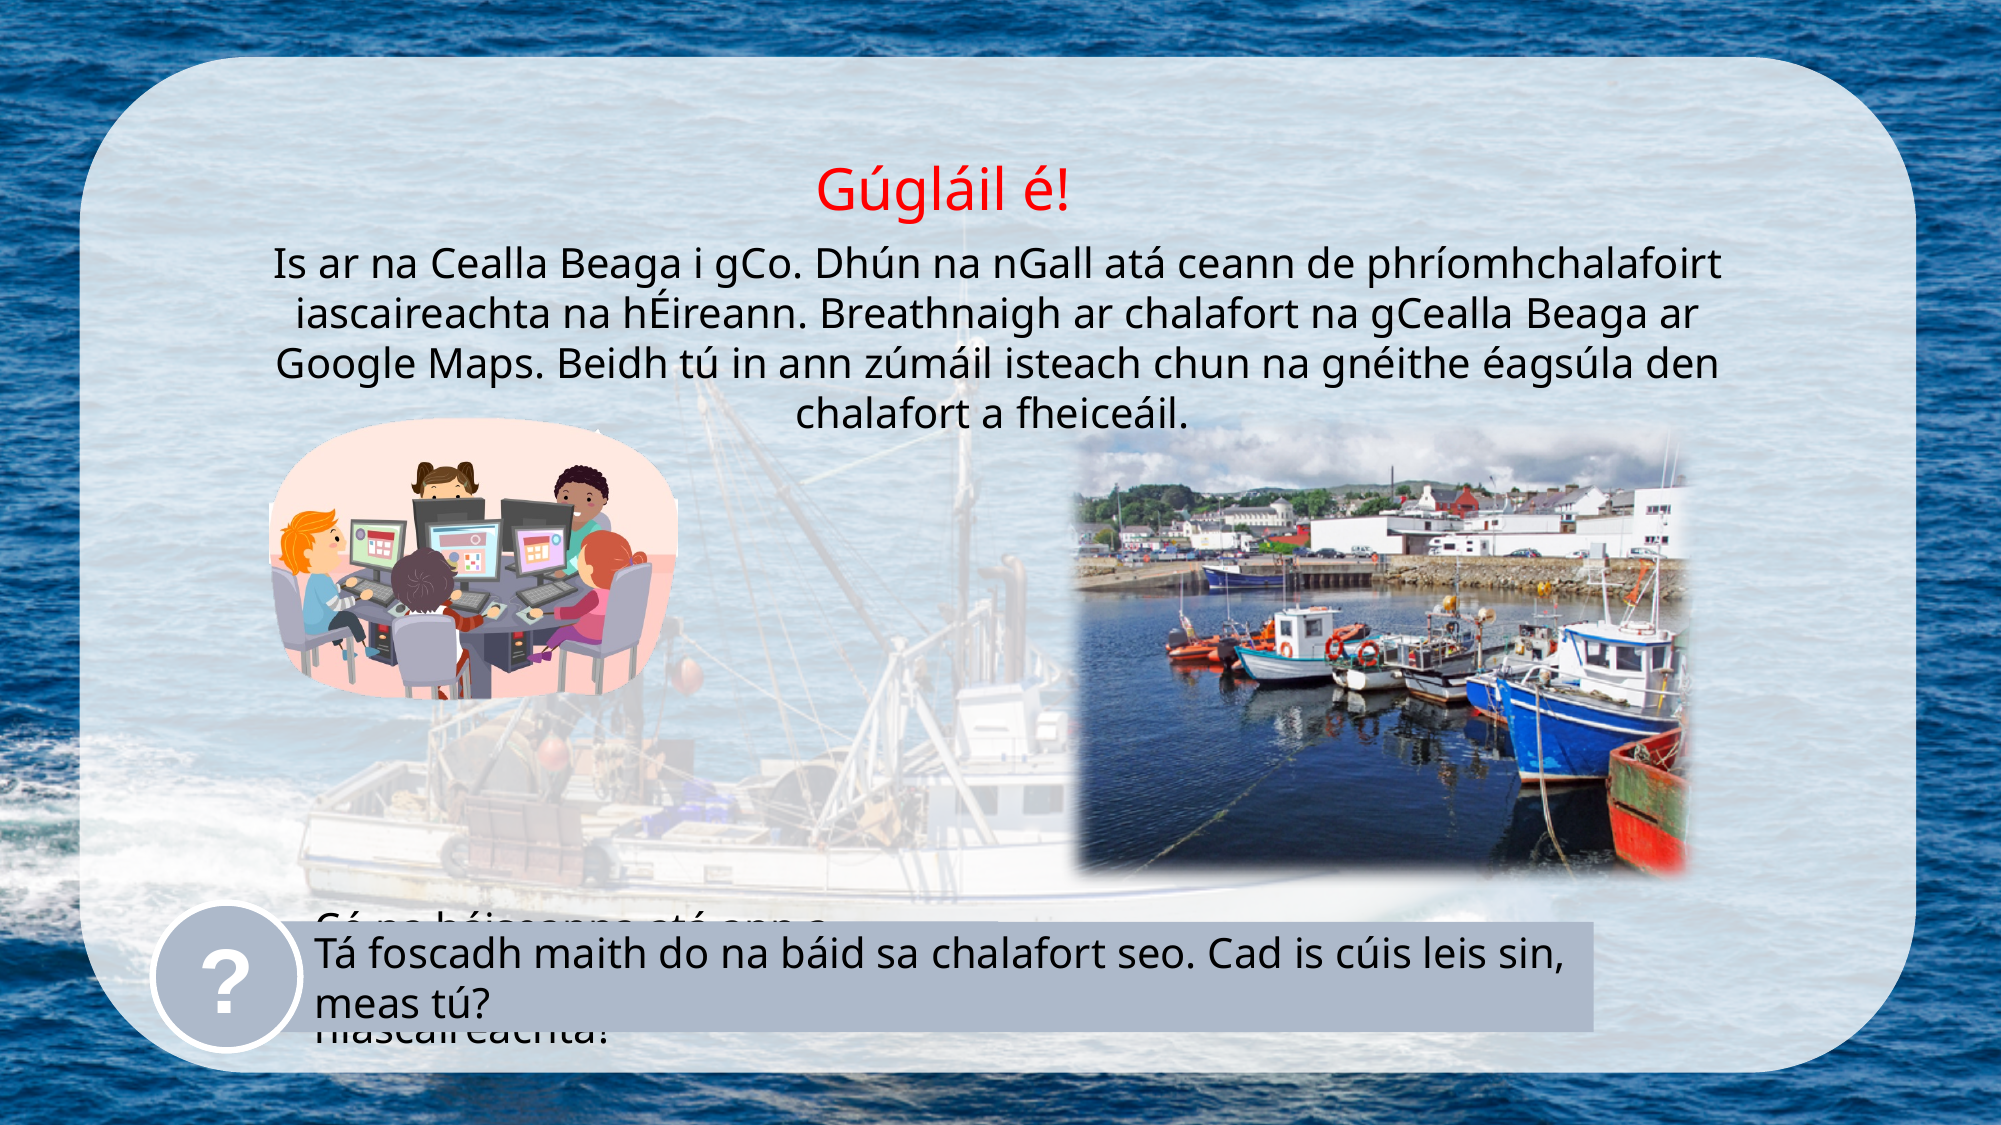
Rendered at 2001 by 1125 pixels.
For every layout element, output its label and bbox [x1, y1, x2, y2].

text_box [152, 902, 1594, 1051]
picture [0, 0, 2001, 1125]
